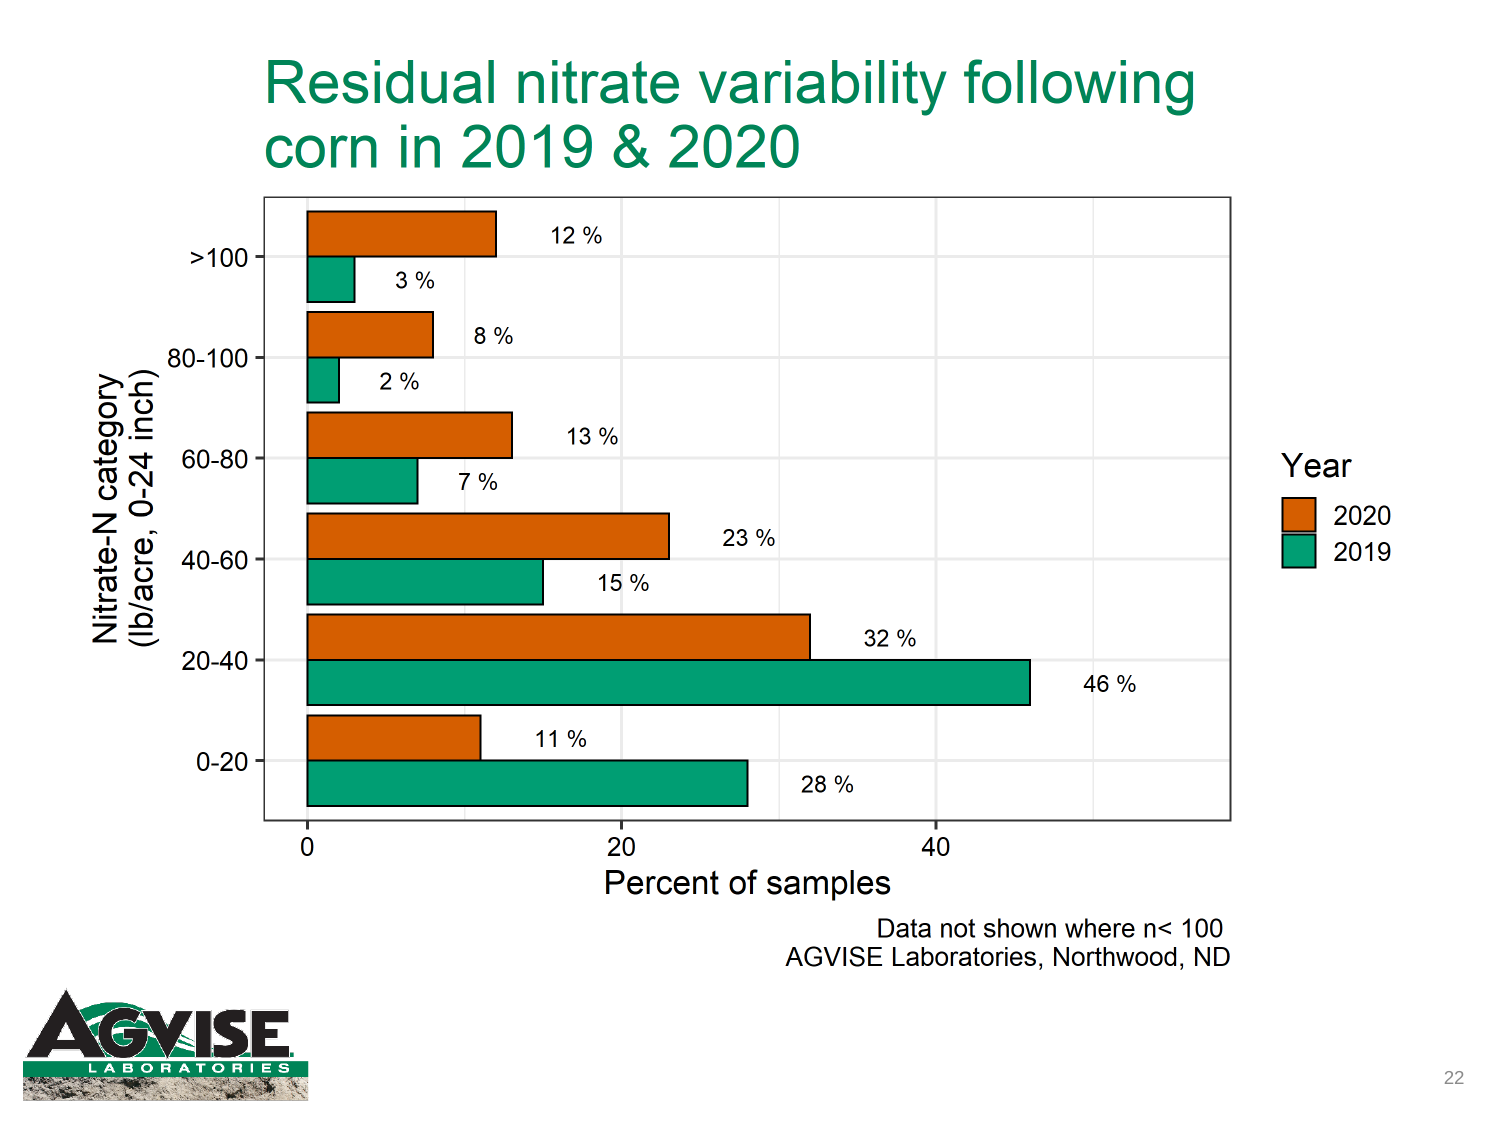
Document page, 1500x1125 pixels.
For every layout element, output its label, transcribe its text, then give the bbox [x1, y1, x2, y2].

picture [0, 42, 1425, 1107]
slide_number 22 [1370, 1046, 1480, 1107]
